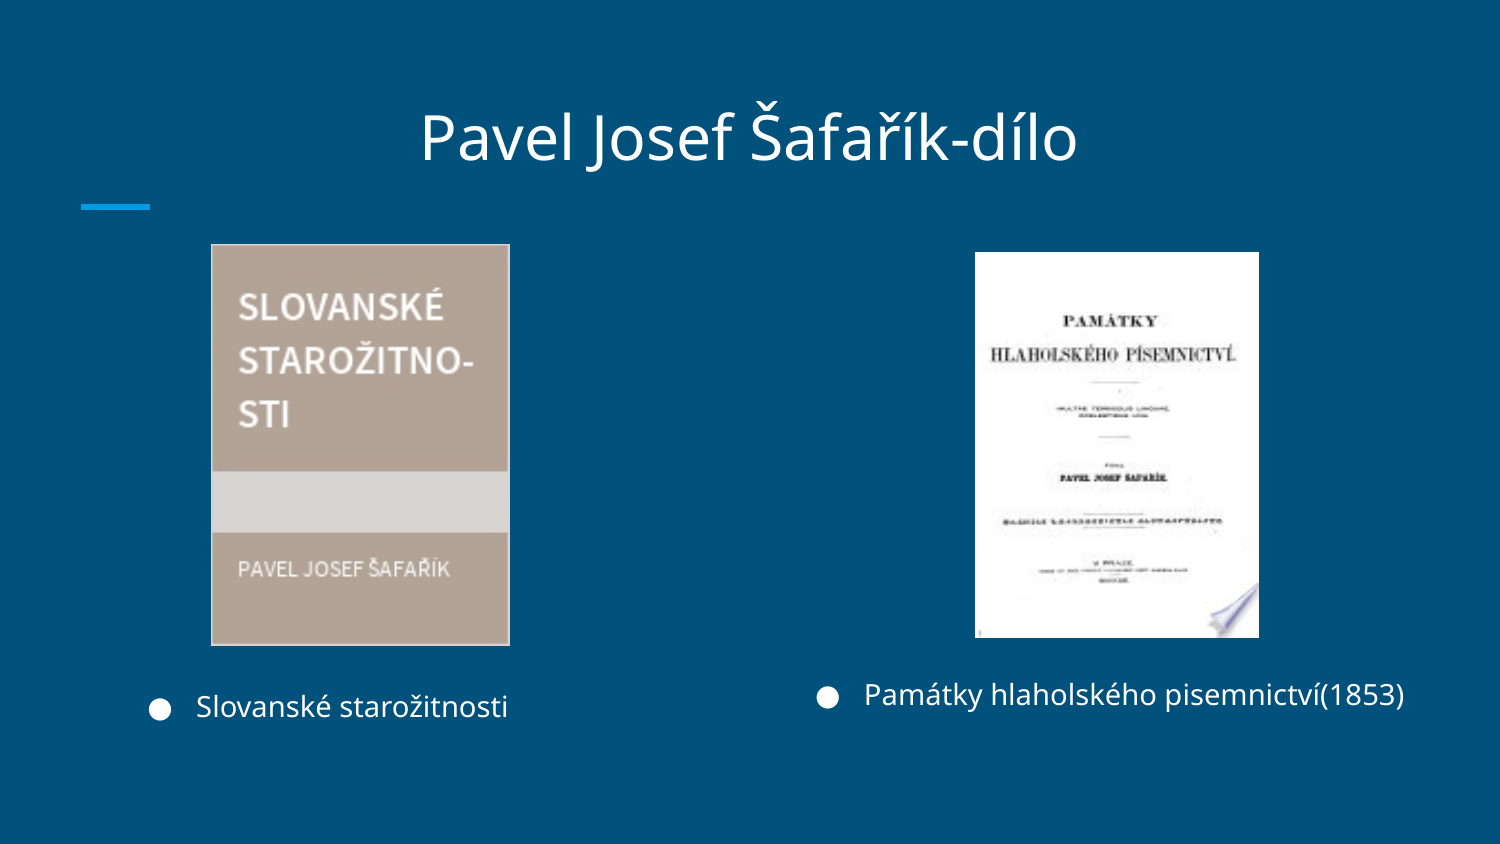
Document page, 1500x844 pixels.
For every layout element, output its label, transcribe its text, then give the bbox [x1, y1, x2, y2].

list Slovanské starožitnosti [112, 668, 609, 762]
list Památky hlaholského pisemnictví(1853) [780, 656, 1500, 750]
picture [212, 245, 509, 645]
title Pavel Josef Šafařík-dílo [63, 75, 1437, 188]
picture [976, 253, 1258, 637]
